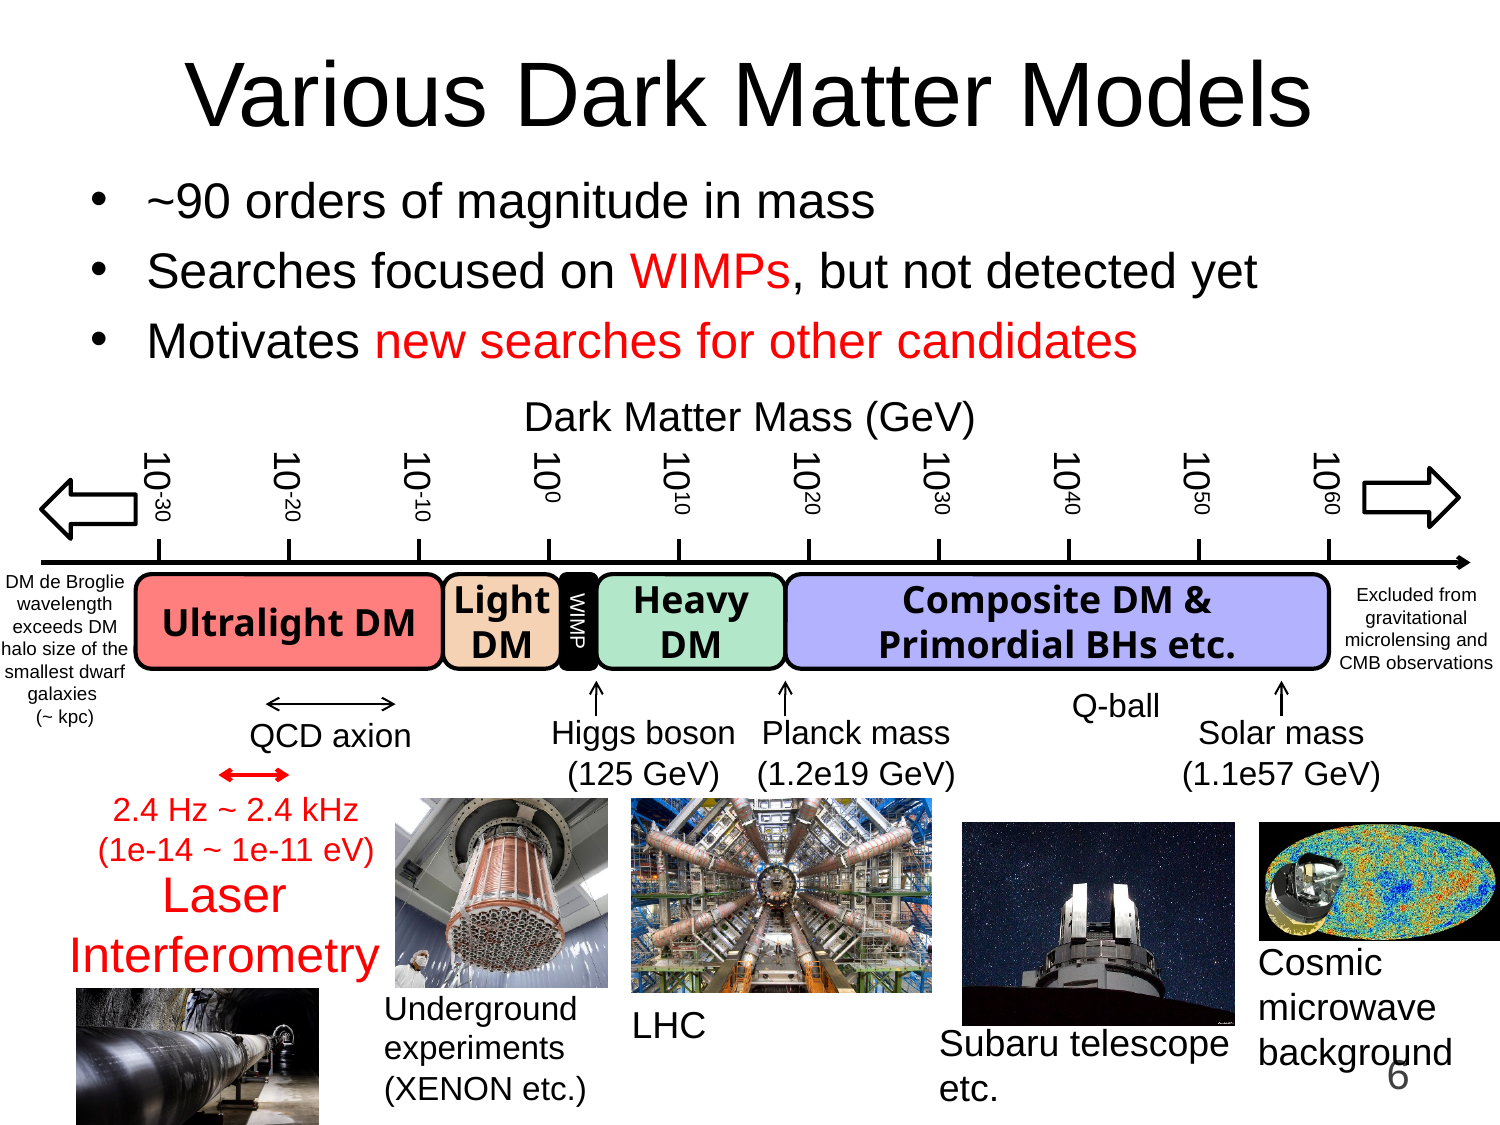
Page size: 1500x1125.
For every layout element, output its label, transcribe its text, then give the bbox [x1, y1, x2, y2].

text_box Light DM [440, 572, 559, 671]
text_box 1030 [901, 448, 976, 552]
text_box 1050 [1161, 448, 1236, 552]
text_box Solar mass (1.1e57 GeV) [1161, 714, 1402, 789]
text_box QCD axion [240, 714, 421, 754]
text_box 10-10 [382, 448, 457, 552]
text_box Cosmic microwave background [1256, 947, 1500, 1072]
text_box Ultralight DM [133, 572, 443, 671]
slide_number 6 [1074, 1042, 1425, 1103]
picture [76, 988, 319, 1125]
picture [395, 798, 609, 988]
text_box WIMP [558, 572, 598, 671]
text_box 10-30 [122, 448, 197, 552]
text_box LHC [630, 997, 953, 1049]
text_box 1010 [641, 448, 716, 552]
text_box [39, 477, 138, 541]
text_box Planck mass (1.2e19 GeV) [764, 714, 977, 789]
text_box Composite DM & Primordial BHs etc. [783, 572, 1330, 671]
list ~90 orders of magnitude in mass Searches focused on WIMPs, but not detected yet Motivates new searches for other candidates [75, 184, 1500, 244]
text_box 1060 [1292, 448, 1366, 552]
text_box Subaru telescope etc. [937, 1033, 1248, 1096]
text_box 1020 [772, 448, 847, 552]
text_box Higgs boson (125 GeV) [523, 714, 764, 789]
text_box Heavy DM [594, 572, 785, 671]
picture [962, 822, 1235, 1027]
text_box Excluded from gravitational microlensing and CMB observations [1327, 584, 1500, 672]
title Various Dark Matter Models [0, 0, 1500, 184]
text_box Q-ball [1043, 679, 1189, 730]
text_box Underground experiments (XENON etc.) [382, 986, 630, 1108]
text_box Dark Matter Mass (GeV) [512, 383, 988, 447]
text_box [1362, 466, 1461, 530]
text_box 1040 [1032, 448, 1107, 552]
picture [1258, 822, 1500, 941]
text_box Laser Interferometry [63, 879, 386, 966]
text_box DM de Broglie wavelength exceeds DM halo size of the smallest dwarf galaxies (~ kpc) [0, 596, 132, 700]
picture [631, 798, 932, 994]
text_box 2.4 Hz ~ 2.4 kHz (1e-14 ~ 1e-11 eV) [75, 785, 398, 872]
text_box 100 [512, 448, 587, 552]
text_box 10-20 [252, 448, 327, 552]
